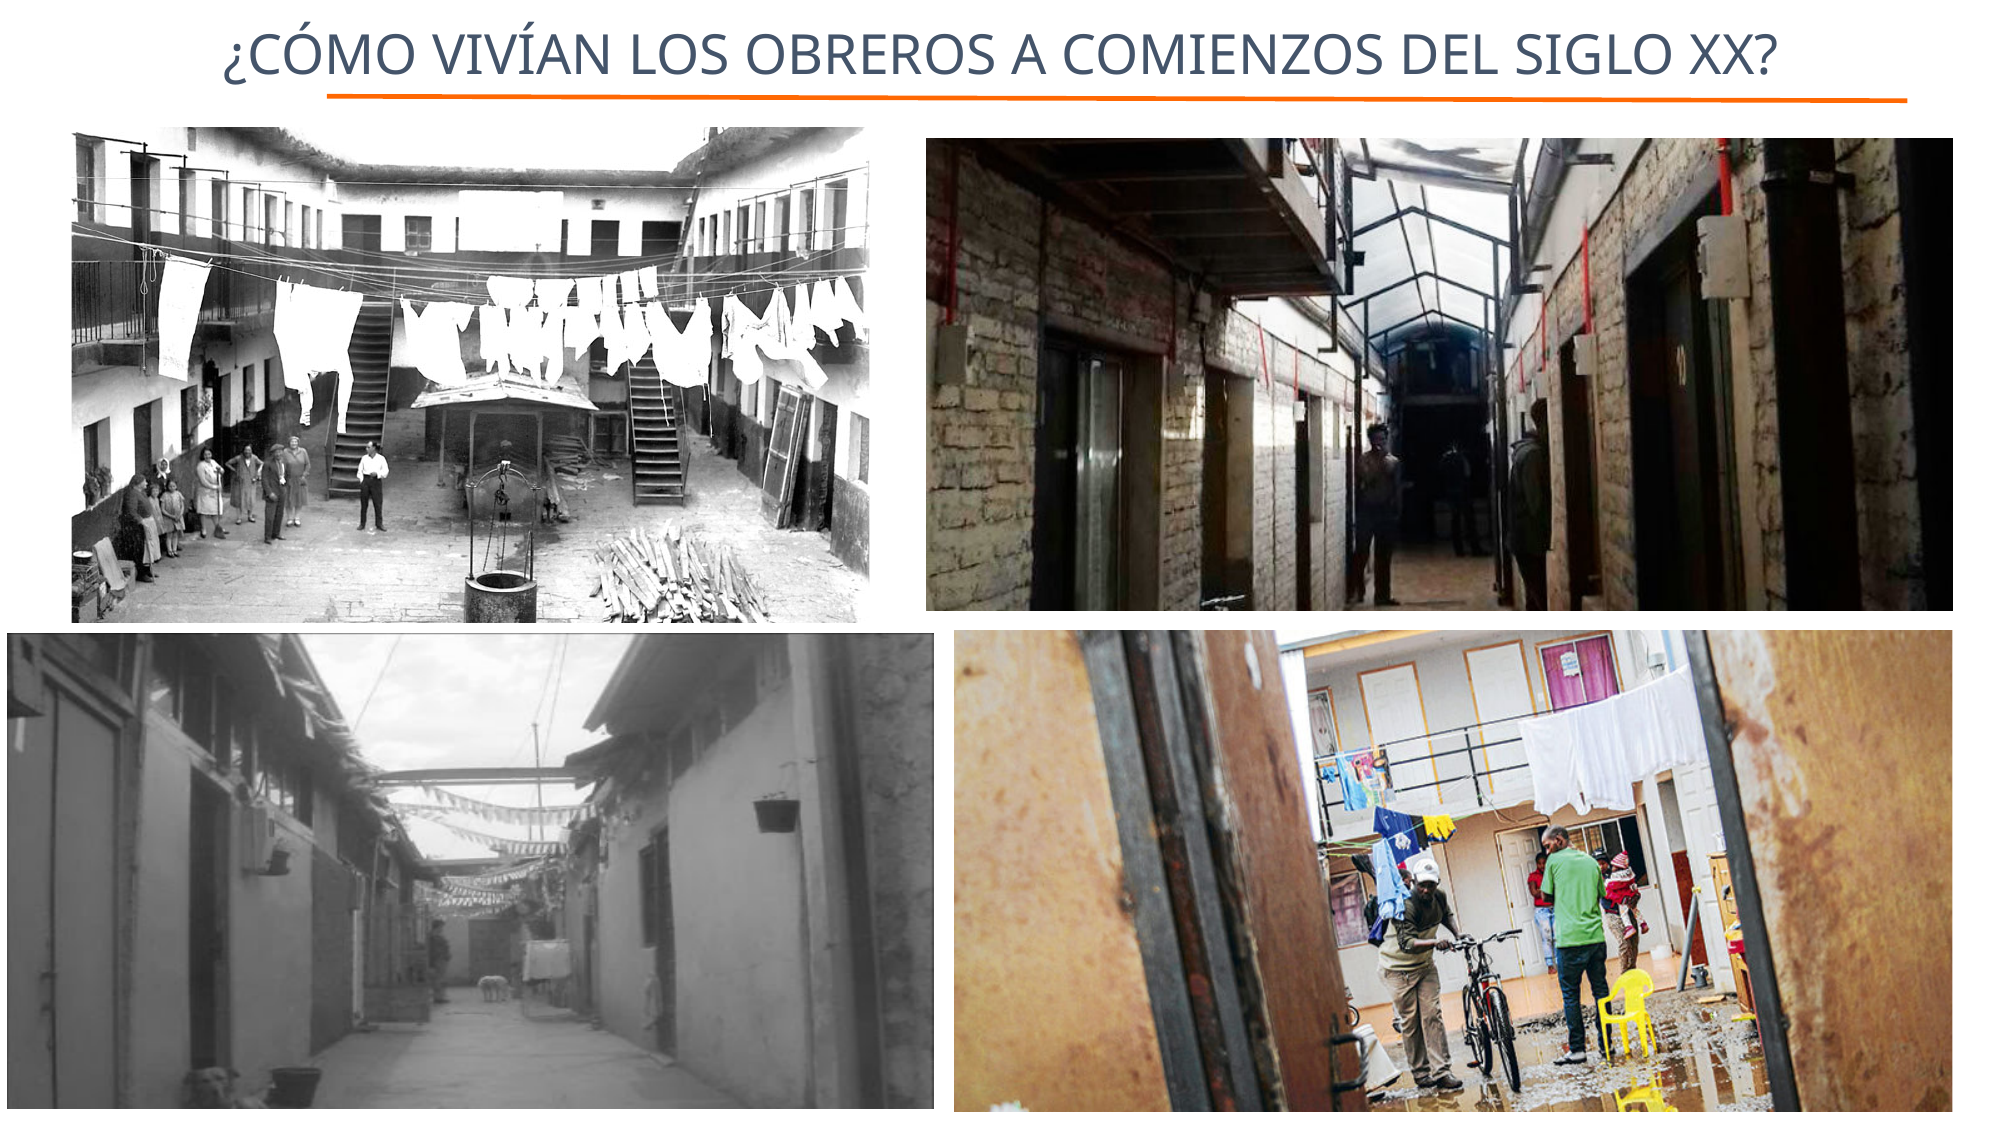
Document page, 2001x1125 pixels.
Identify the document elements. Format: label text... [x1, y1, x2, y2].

picture [6, 633, 935, 1110]
picture [953, 630, 1953, 1113]
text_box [326, 95, 1908, 101]
picture [71, 126, 870, 623]
title ¿cómo vivían los obreros a comienzos del siglo xx? [71, 20, 1932, 94]
picture [926, 138, 1953, 612]
